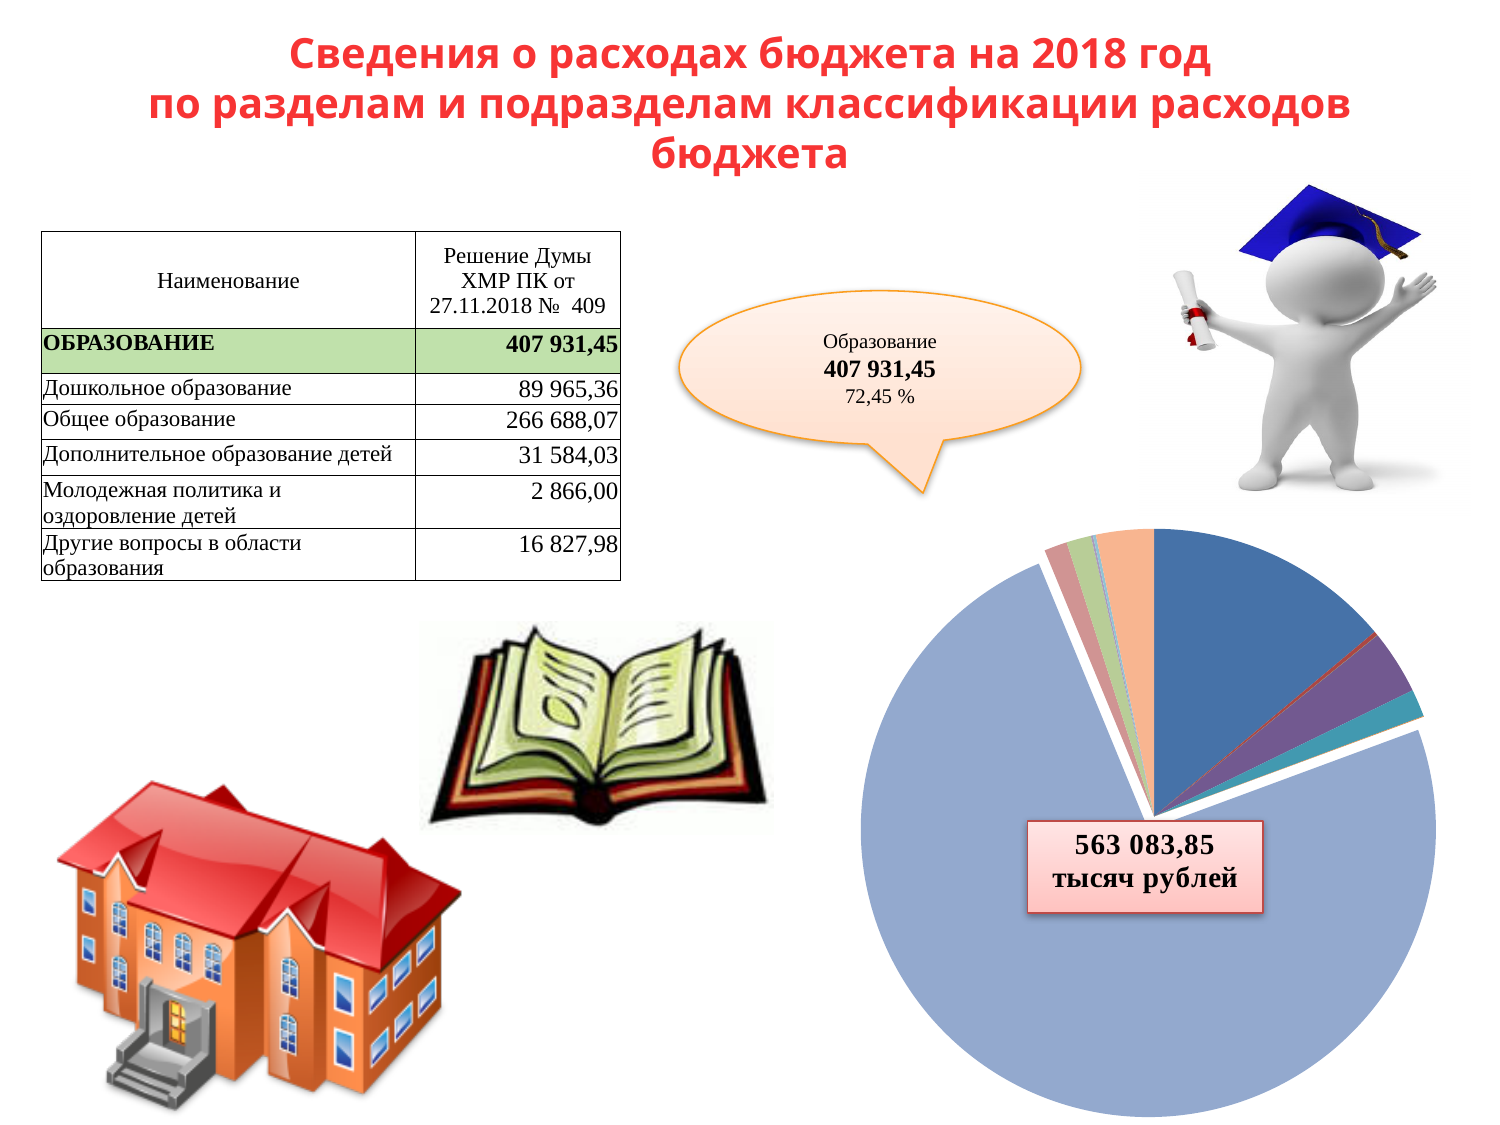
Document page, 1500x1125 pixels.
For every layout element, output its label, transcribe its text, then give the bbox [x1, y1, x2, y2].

table_cell Дошкольное образование [42, 374, 415, 404]
table_cell 407 931,45 [416, 329, 620, 373]
picture [1139, 168, 1471, 514]
table_header Решение Думы ХМР ПК от 27.11.2018 № 409 [416, 232, 620, 328]
table_cell Дополнительное образование детей [42, 440, 415, 475]
chart [844, 514, 1477, 1118]
table_cell Другие вопросы в области образования [42, 529, 415, 580]
table_cell Общее образование [42, 405, 415, 439]
table_cell 2 866,00 [416, 476, 620, 528]
table_cell 89 965,36 [416, 374, 620, 404]
table_cell 16 827,98 [416, 529, 620, 580]
title Сведения о расходах бюджета на 2018 год по разделам и подразделам классификации расходов бюджета [75, 19, 1425, 185]
table_cell 31 584,03 [416, 440, 620, 475]
picture [17, 621, 774, 1125]
table_cell ОБРАЗОВАНИЕ [42, 329, 415, 373]
table_cell 266 688,07 [416, 405, 620, 439]
table_header Наименование [42, 232, 415, 328]
table_cell Молодежная политика и оздоровление детей [42, 476, 415, 528]
text_box Образование 407 931,45 72,45 % [678, 289, 1082, 494]
